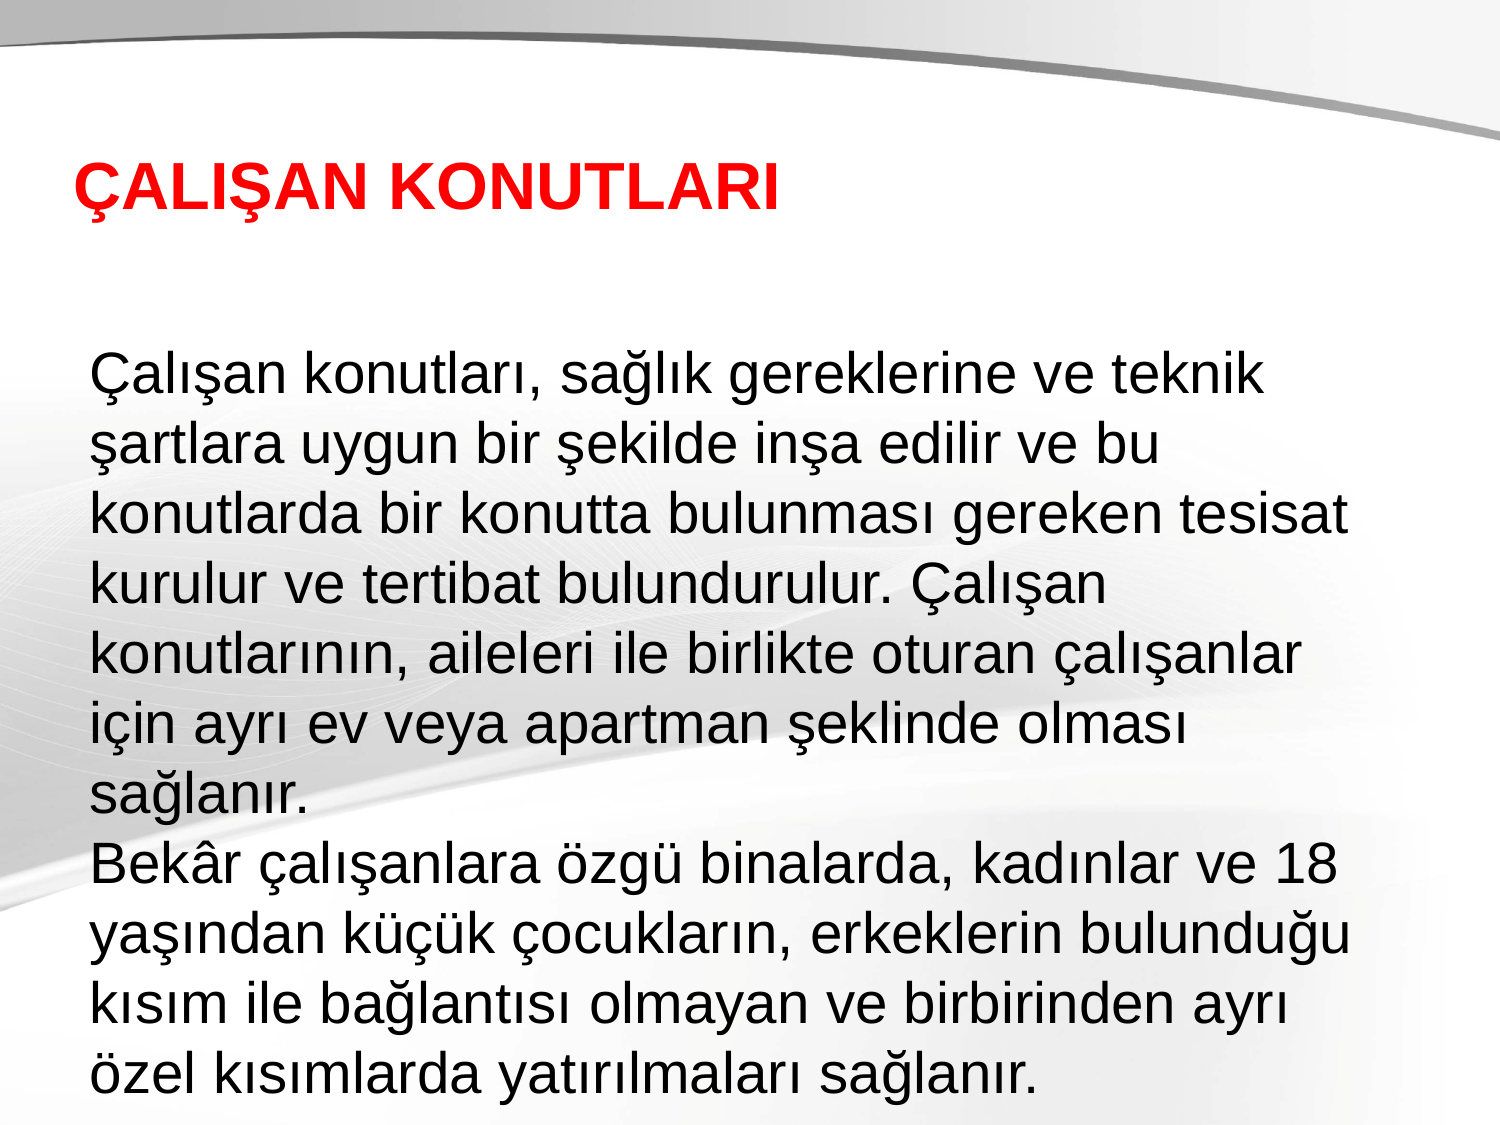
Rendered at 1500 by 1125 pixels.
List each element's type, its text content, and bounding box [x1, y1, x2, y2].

text_box Çalışan konutları, sağlık gereklerine ve teknik şartlara uygun bir şekilde inşa edilir ve bu konutlarda bir konutta bulunması gereken tesisat kurulur ve tertibat bulundurulur. Çalışan konutlarının, aileleri ile birlikte oturan çalışanlar için ayrı ev veya apartman şeklinde olması sağlanır. Bekâr çalışanlara özgü binalarda, kadınlar ve 18 yaşından küçük çocukların, erkeklerin bulunduğu kısım ile bağlantısı olmayan ve birbirinden ayrı özel kısımlarda yatırılmaları sağlanır. [74, 327, 1379, 1113]
picture [0, 0, 1500, 1125]
text_box ÇALIŞAN KONUTLARI [58, 135, 809, 311]
